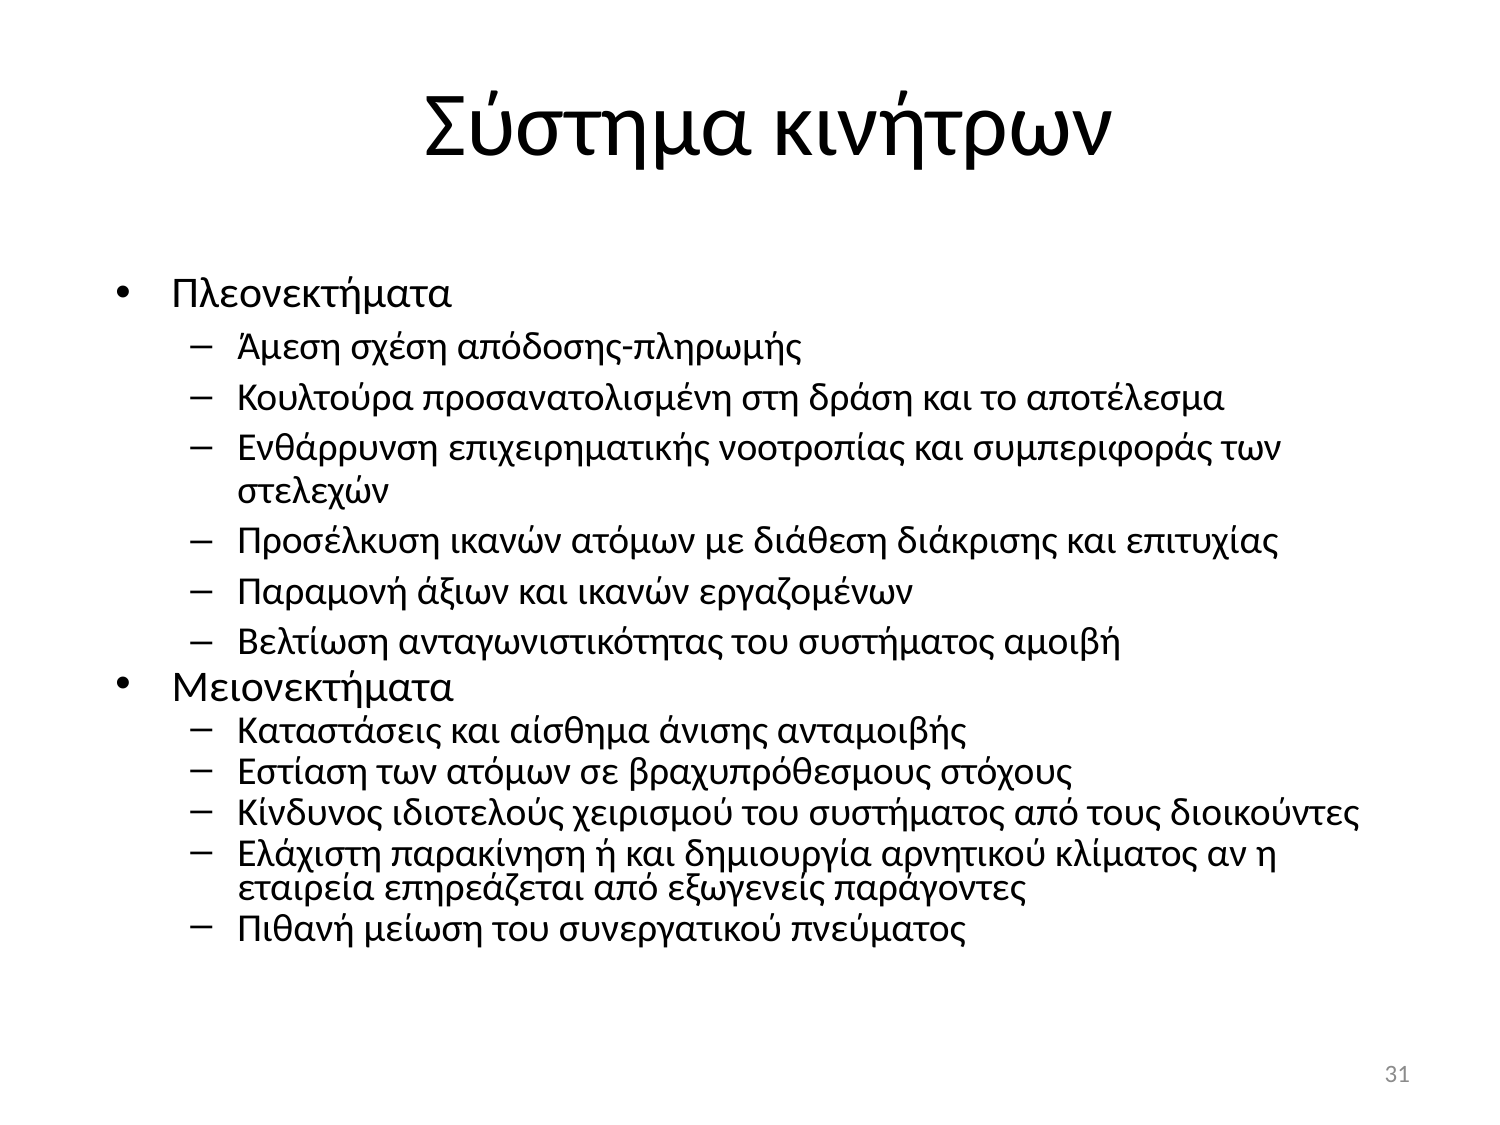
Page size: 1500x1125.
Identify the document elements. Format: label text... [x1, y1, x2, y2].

title Σύστημα κινήτρων [100, 37, 1438, 200]
slide_number 31 [1074, 1042, 1425, 1103]
list Πλεονεκτήματα Άμεση σχέση απόδοσης-πληρωμής Κουλτούρα προσανατολισμένη στη δράση και το αποτέλεσμα Ενθάρρυνση επιχειρηματικής νοοτροπίας και συμπεριφοράς των στελεχών Προσέλκυση ικανών ατόμων με διάθεση διάκρισης και επιτυχίας Παραμονή άξιων και ικανών εργαζομένων Βελτίωση ανταγωνιστικότητας του συστήματος αμοιβή Μειονεκτήματα Καταστάσεις και αίσθημα άνισης ανταμοιβής Εστίαση των ατόμων σε βραχυπρόθεσμους στόχους Κίνδυνος ιδιοτελούς χειρισμού του συστήματος από τους διοικούντες Ελάχιστη παρακίνηση ή και δημιουργία αρνητικού κλίματος αν η εταιρεία επηρεάζεται από εξωγενείς παράγοντες Πιθανή μείωση του συνεργατικού πνεύματος [100, 262, 1438, 1000]
